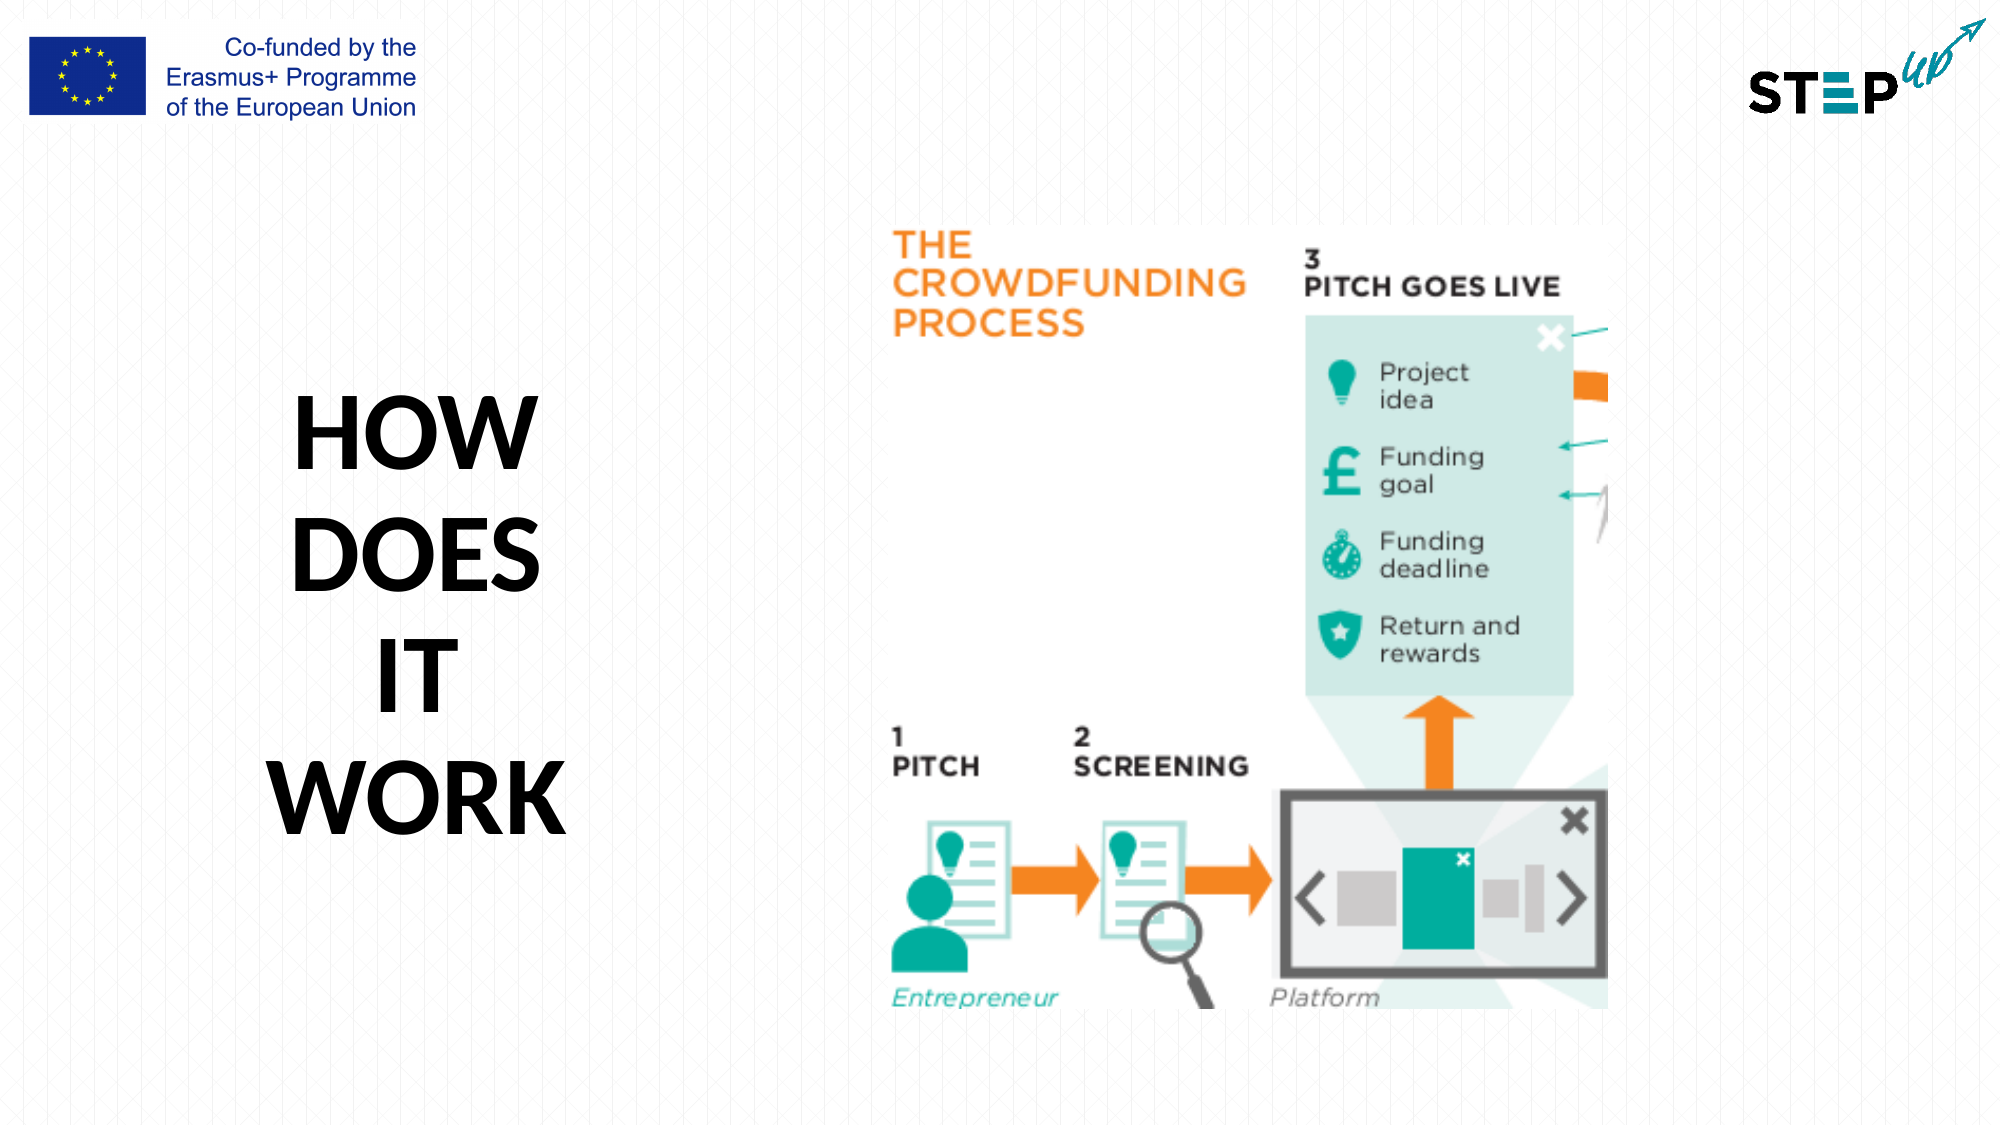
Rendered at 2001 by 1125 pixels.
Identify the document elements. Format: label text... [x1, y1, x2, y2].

picture [22, 19, 420, 124]
picture [1740, 9, 1993, 147]
picture [885, 222, 1608, 1009]
text_box HOW DOES IT WORK [0, 294, 833, 937]
